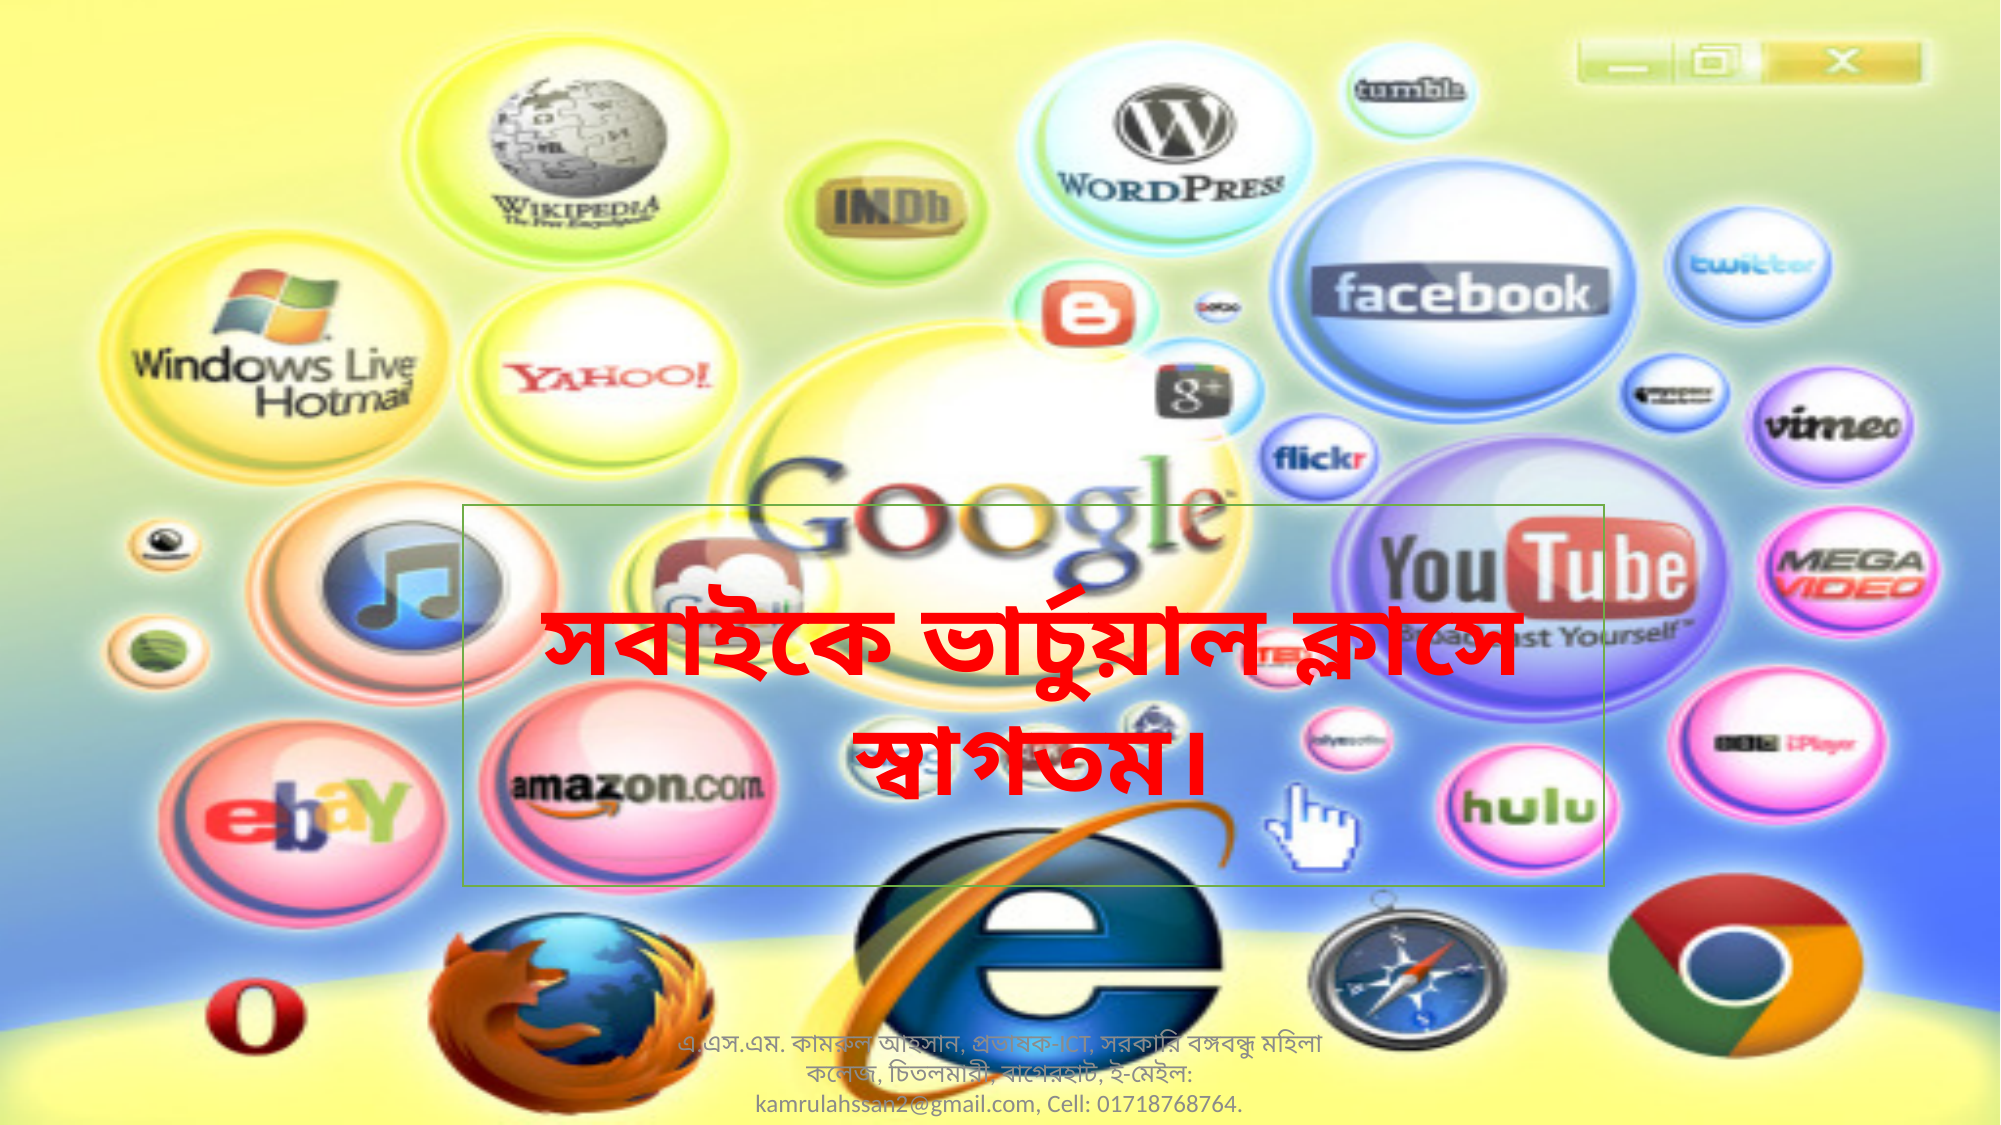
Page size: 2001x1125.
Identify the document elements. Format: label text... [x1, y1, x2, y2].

picture [0, 0, 2001, 1125]
footer এ.এস.এম. কামরুল আহসান, প্রভাষক-ICT, সরকারি বঙ্গবন্ধু মহিলা কলেজ, চিতলমারী, বাগেরহাট, ই-মেইল: kamrulahssan2@gmail.com, Cell: 01718768764. [662, 1042, 1338, 1103]
text_box সবাইকে ভার্চুয়াল ক্লাসে স্বাগতম। [462, 504, 1605, 887]
